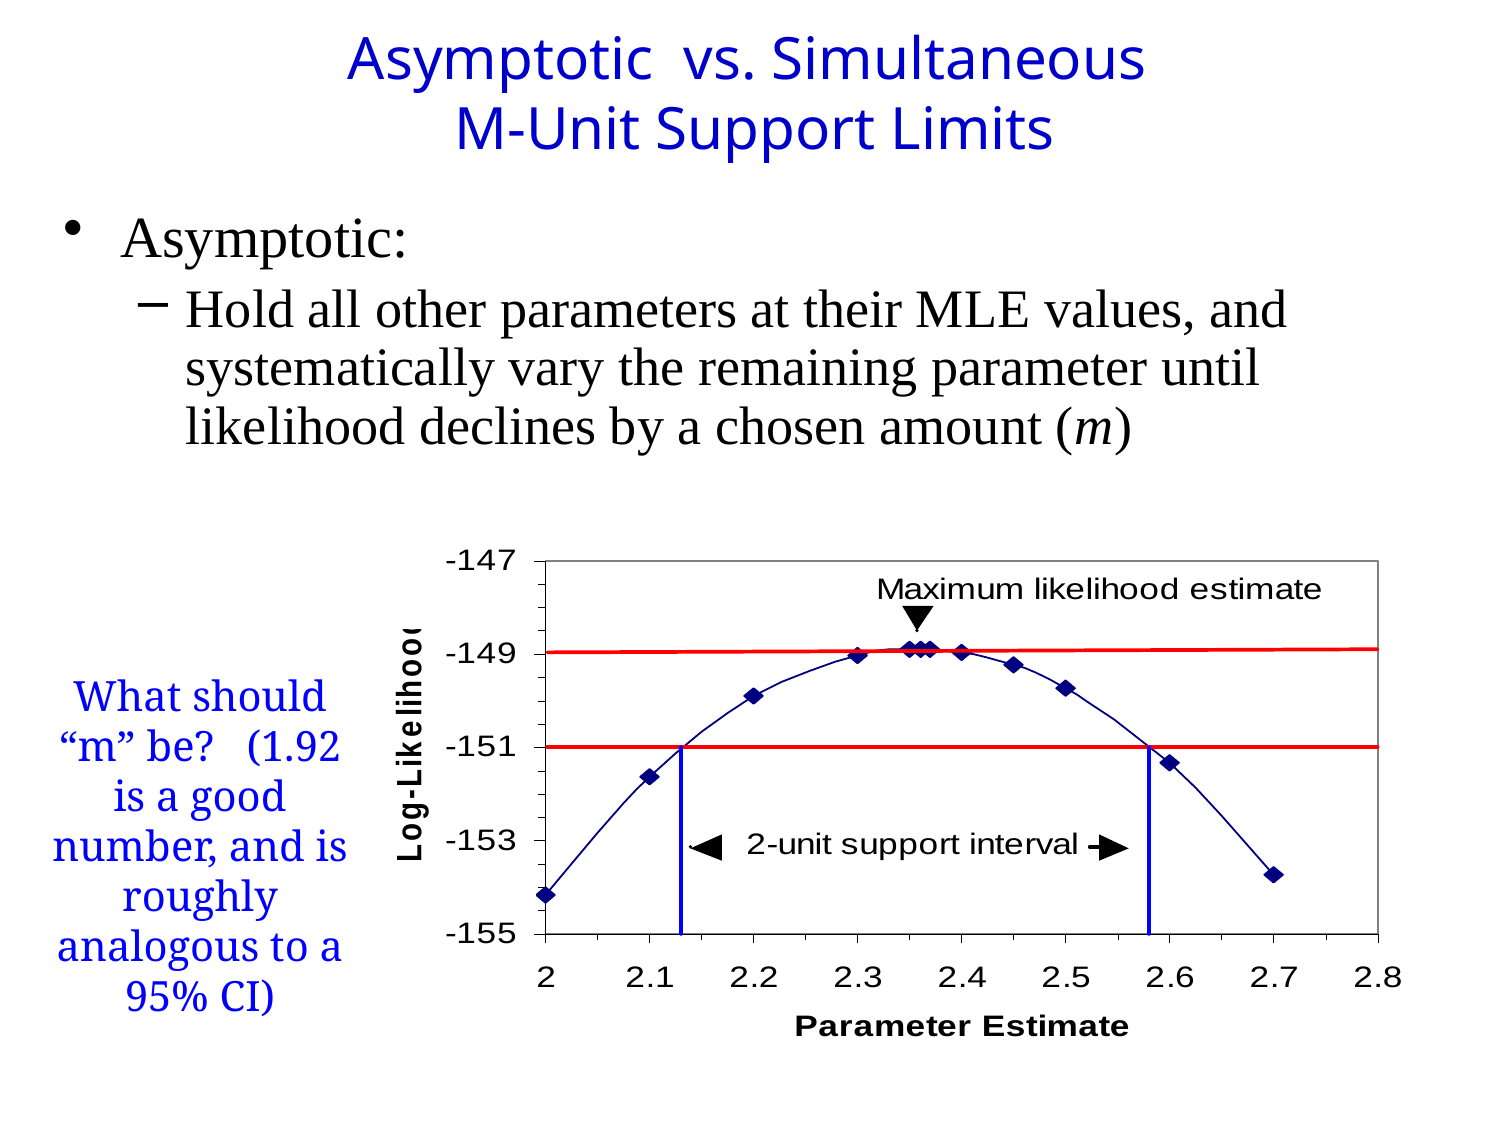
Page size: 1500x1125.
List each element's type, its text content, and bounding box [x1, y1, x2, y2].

picture [337, 499, 1451, 1090]
title Asymptotic vs. Simultaneous M-Unit Support Limits [174, 49, 1320, 169]
text_box What should “m” be? (1.92 is a good number, and is roughly analogous to a 95% CI) [24, 662, 332, 1028]
list Asymptotic: Hold all other parameters at their MLE values, and systematically vary the remaining parameter until likelihood declines by a chosen amount (m) [49, 199, 1318, 476]
